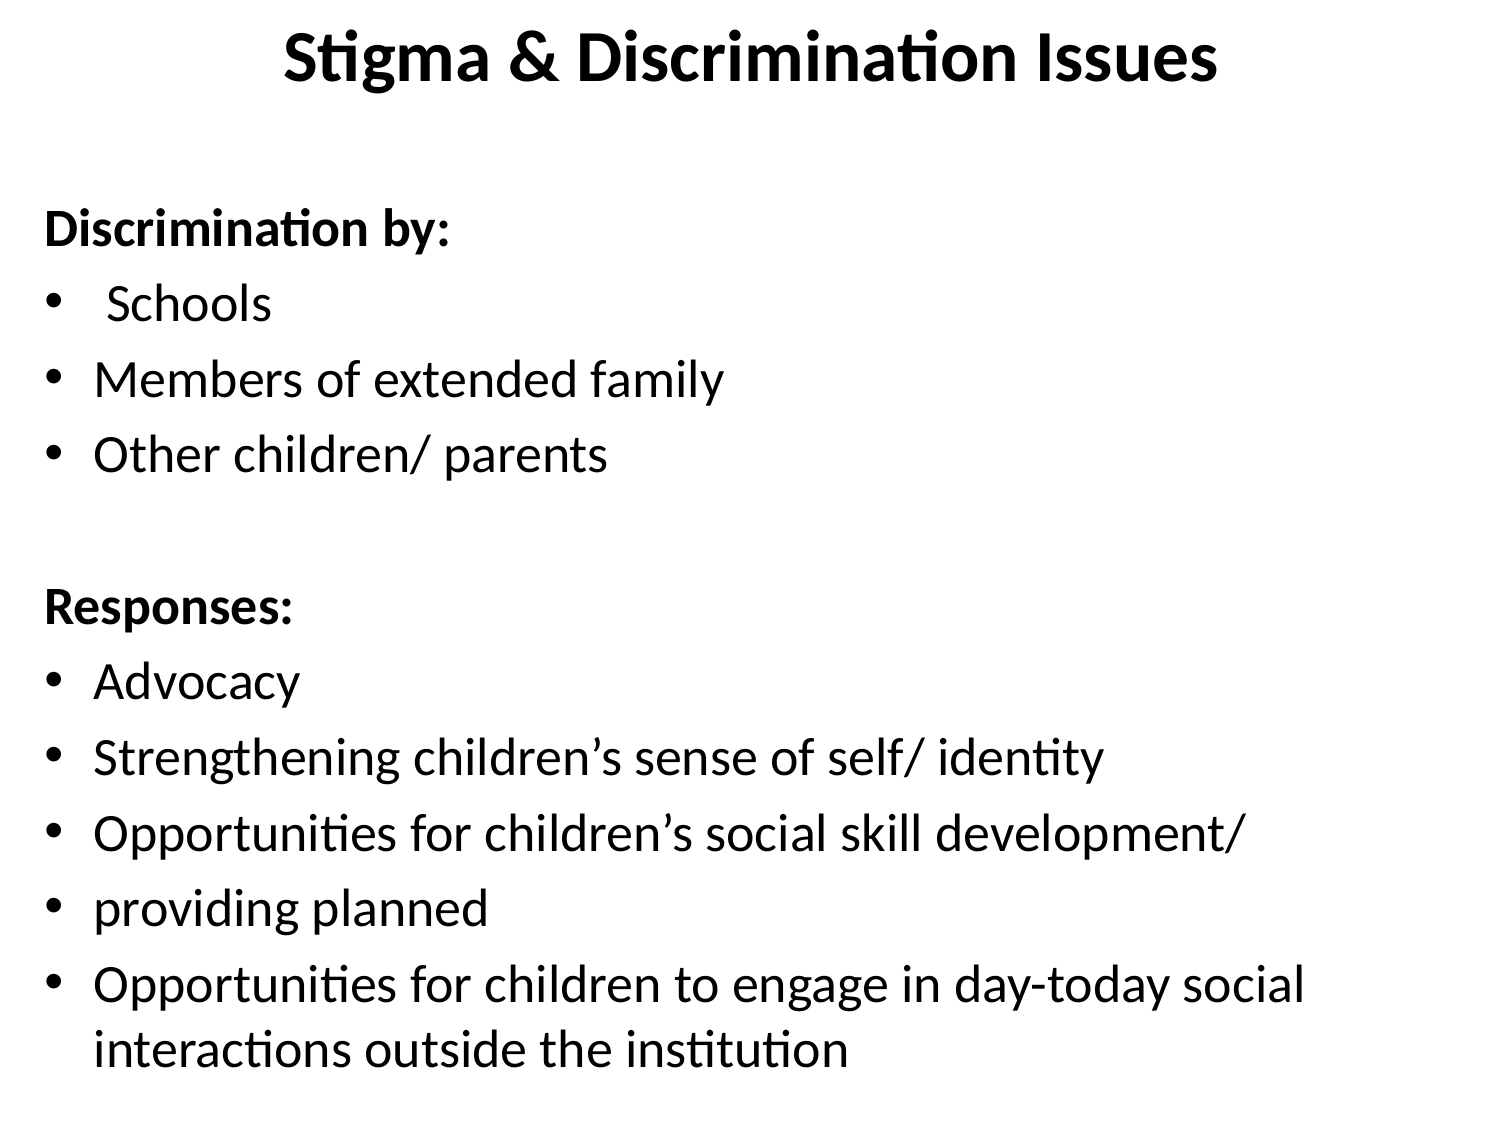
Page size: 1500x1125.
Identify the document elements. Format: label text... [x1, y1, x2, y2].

title Stigma & Discrimination Issues [76, 0, 1427, 104]
list Discrimination by: Schools Members of extended family Other children/ parents Responses: Advocacy Strengthening children’s sense of self/ identity Opportunities for children’s social skill development/ providing planned Opportunities for children to engage in day-today social interactions outside the institution [29, 184, 1471, 1094]
